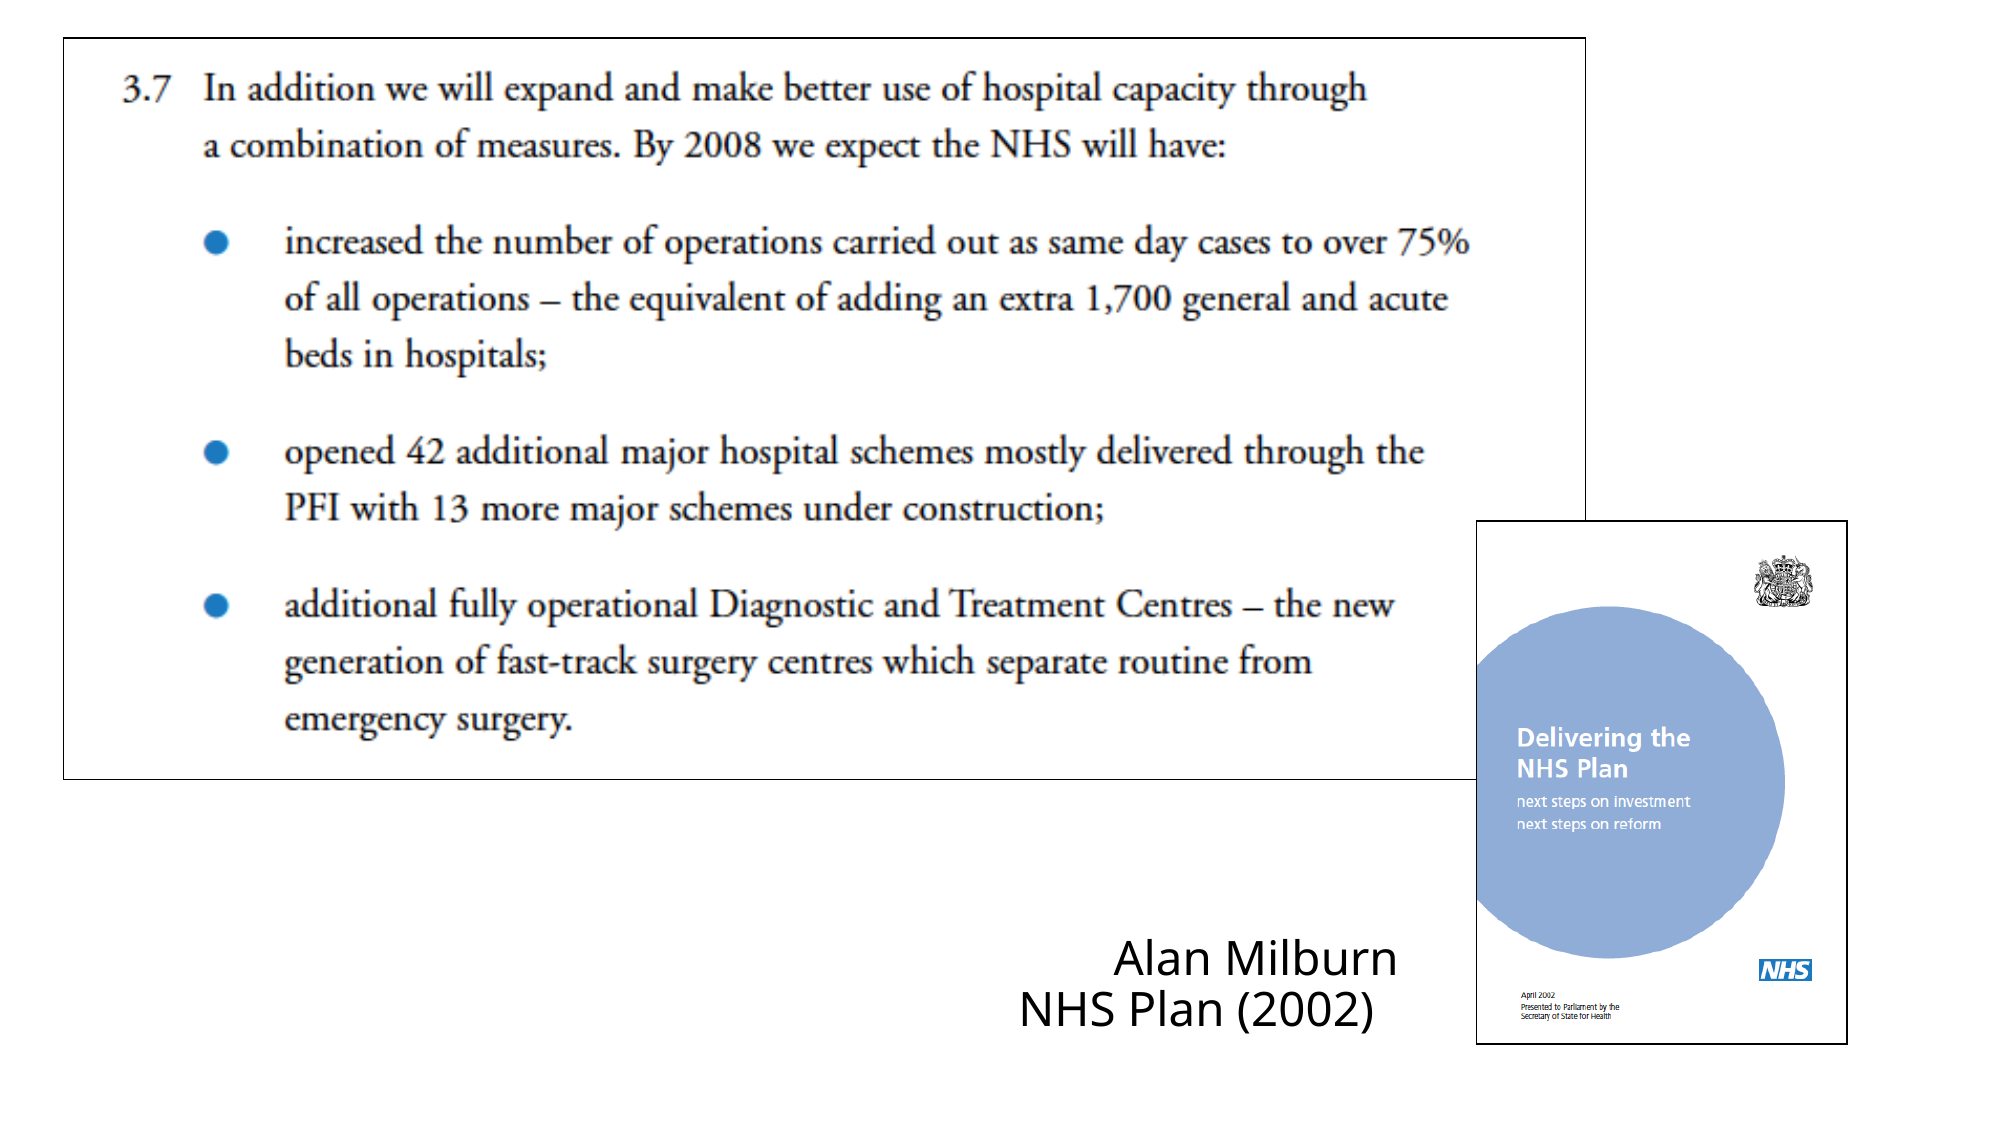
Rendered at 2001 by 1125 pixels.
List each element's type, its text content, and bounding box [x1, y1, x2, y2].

picture [63, 38, 1847, 1044]
title Alan Milburn NHS Plan (2002) [988, 926, 1415, 1045]
